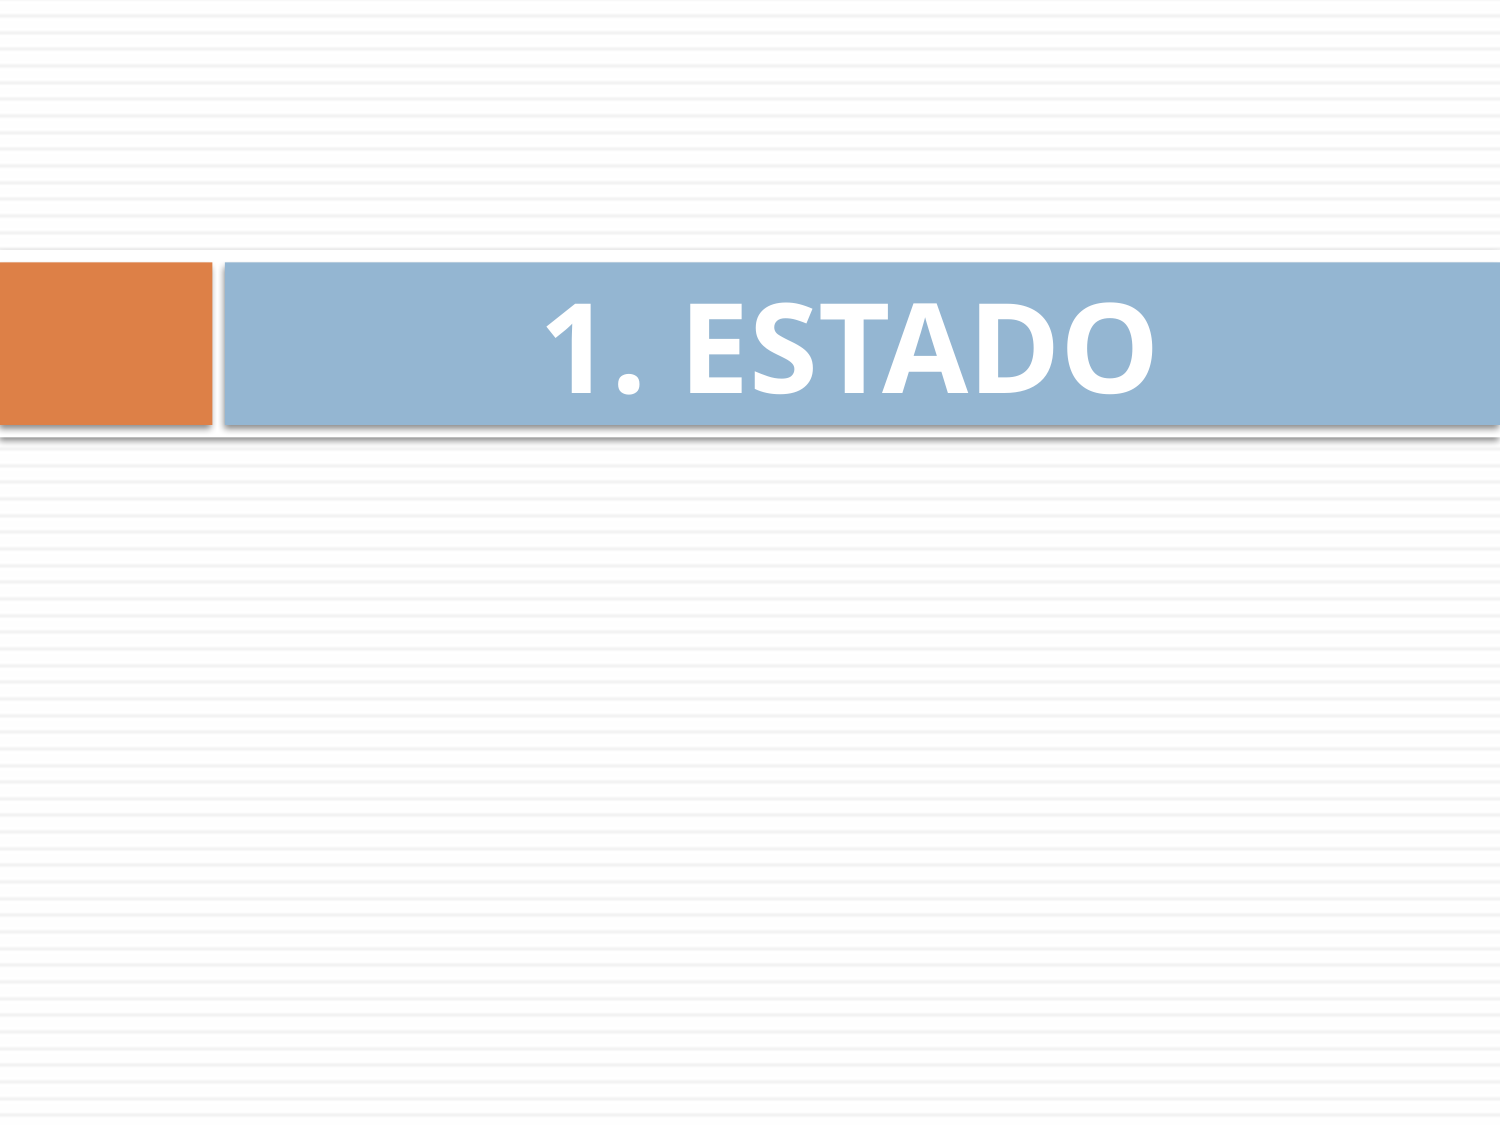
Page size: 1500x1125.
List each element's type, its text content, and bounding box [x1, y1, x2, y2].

title 1. ESTADO [225, 262, 1475, 425]
